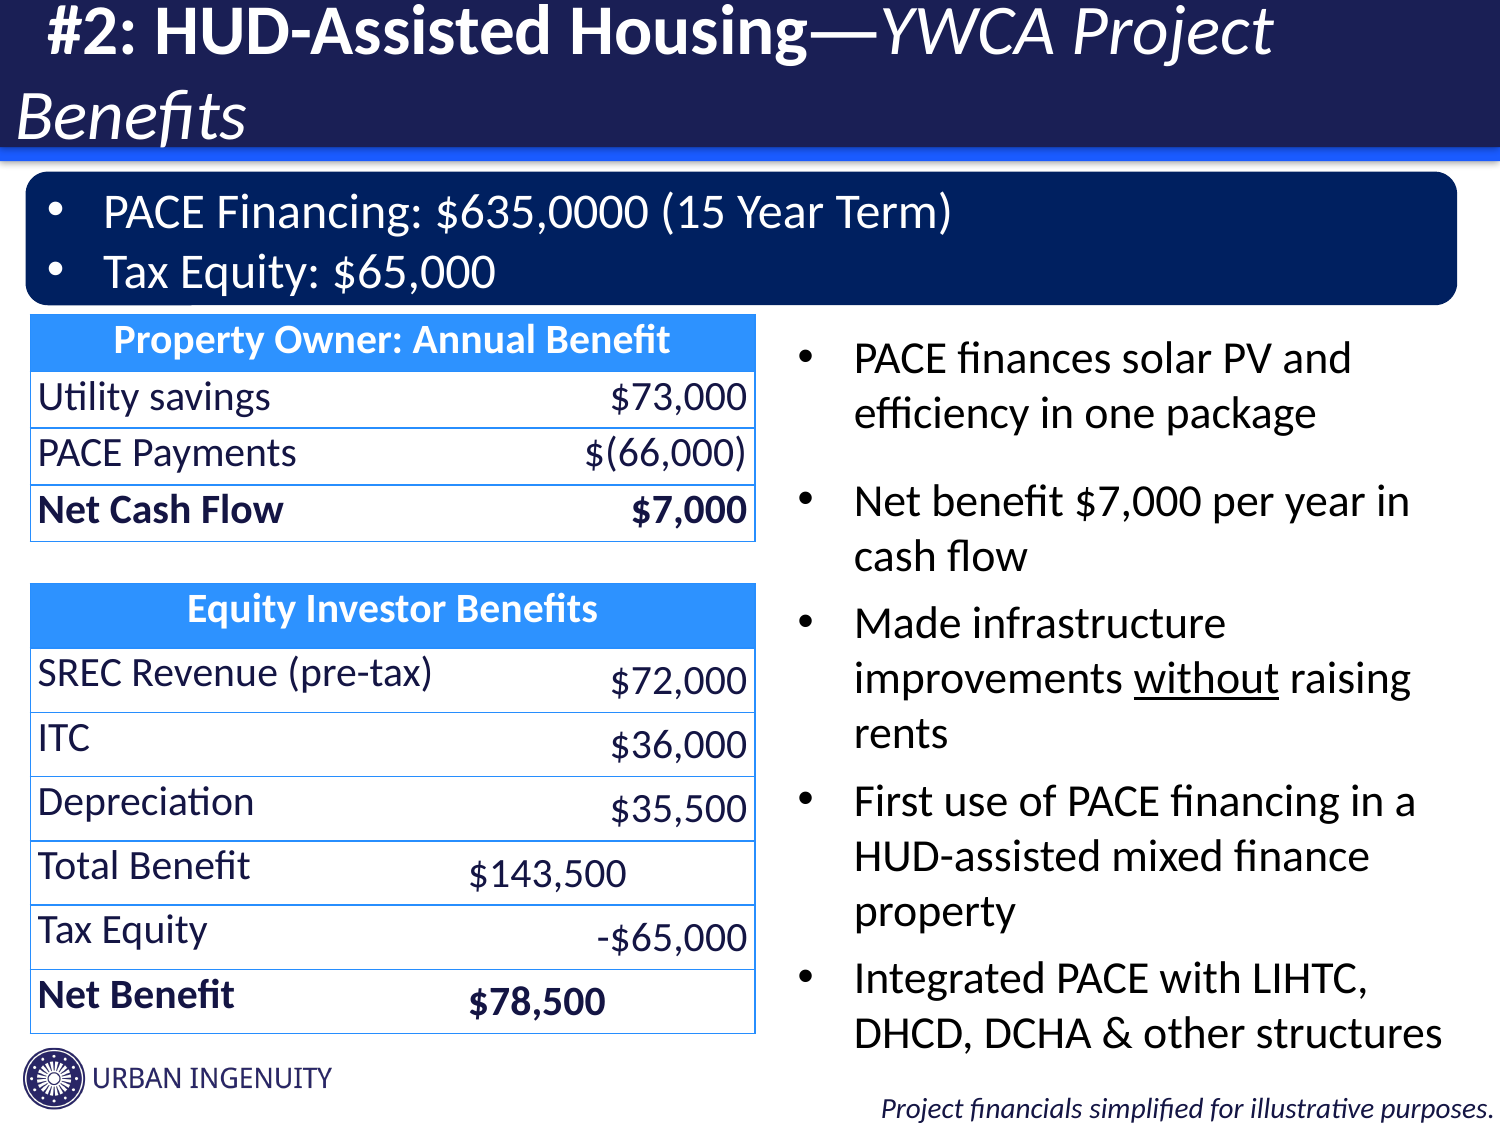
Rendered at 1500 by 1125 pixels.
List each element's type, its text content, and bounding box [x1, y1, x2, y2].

text_box PACE Financing: $635,0000 (15 Year Term) Tax Equity: $65,000 [23, 169, 1460, 308]
table_cell $72,000 [460, 649, 754, 712]
table_cell ITC [31, 713, 460, 776]
table_cell SREC Revenue (pre-tax) [31, 649, 460, 712]
table_cell Net Benefit [31, 970, 460, 1033]
table_cell $7,000 [450, 486, 754, 541]
table_cell Total Benefit [31, 842, 460, 904]
table_cell $(66,000) [450, 429, 754, 484]
table_cell -$65,000 [460, 906, 754, 969]
table_cell PACE Payments [31, 429, 450, 484]
text_box PACE finances solar PV and efficiency in one package Net benefit $7,000 per year in cash flow Made infrastructure improvements without raising rents First use of PACE financing in a HUD-assisted mixed finance property Integrated PACE with LIHTC, DHCD, DCHA & other structures [782, 320, 1475, 1066]
table_header Equity Investor Benefits [31, 584, 754, 647]
picture [16, 1042, 352, 1118]
table_cell $78,500 [460, 970, 754, 1033]
table_cell $143,500 [460, 842, 754, 904]
text_box Project financials simplified for illustrative purposes. [866, 1082, 1500, 1125]
table_cell Depreciation [31, 777, 460, 840]
table_cell $73,000 [450, 372, 754, 427]
title #2: HUD-Assisted Housing—YWCA Project Benefits [0, 0, 1500, 163]
table_cell Tax Equity [31, 906, 460, 969]
table_cell $36,000 [460, 713, 754, 776]
table_cell Utility savings [31, 372, 450, 427]
table_header Property Owner: Annual Benefit [31, 315, 754, 371]
table_cell Net Cash Flow [31, 486, 450, 541]
table_cell $35,500 [460, 777, 754, 840]
